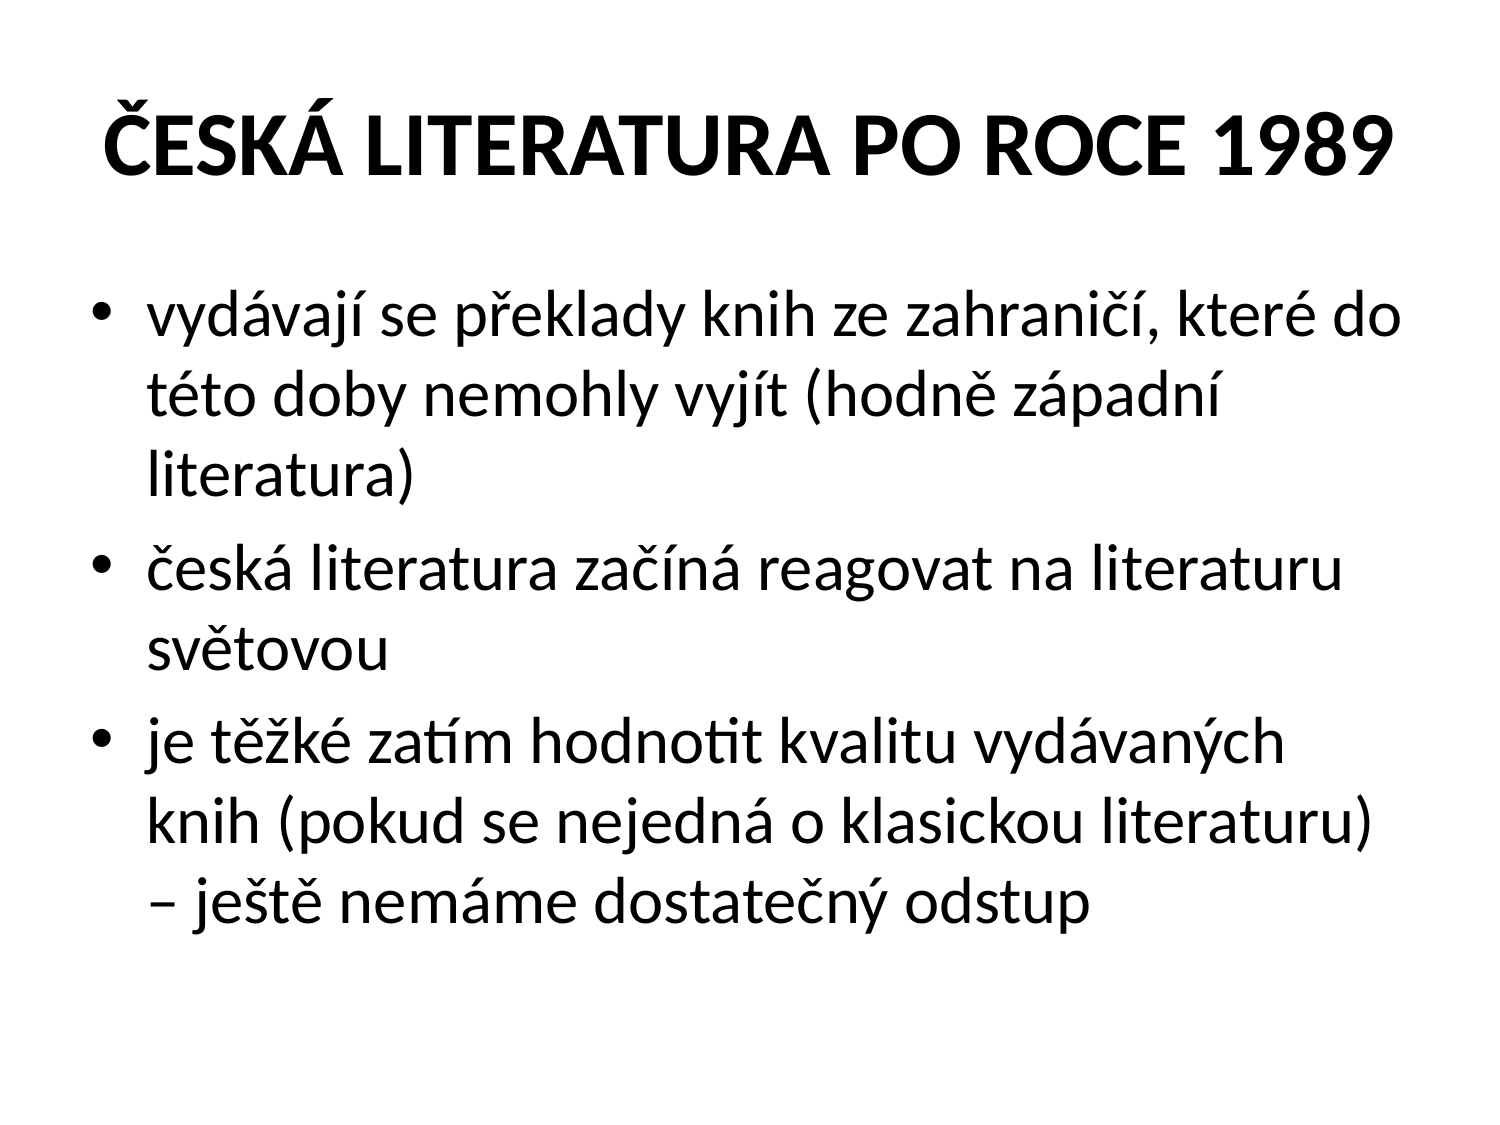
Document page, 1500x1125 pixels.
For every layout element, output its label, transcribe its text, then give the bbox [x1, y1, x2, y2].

list vydávají se překlady knih ze zahraničí, které do této doby nemohly vyjít (hodně západní literatura) česká literatura začíná reagovat na literaturu světovou je těžké zatím hodnotit kvalitu vydávaných knih (pokud se nejedná o klasickou literaturu) – ještě nemáme dostatečný odstup [75, 262, 1425, 1005]
title ČESKÁ LITERATURA PO ROCE 1989 [75, 45, 1425, 233]
